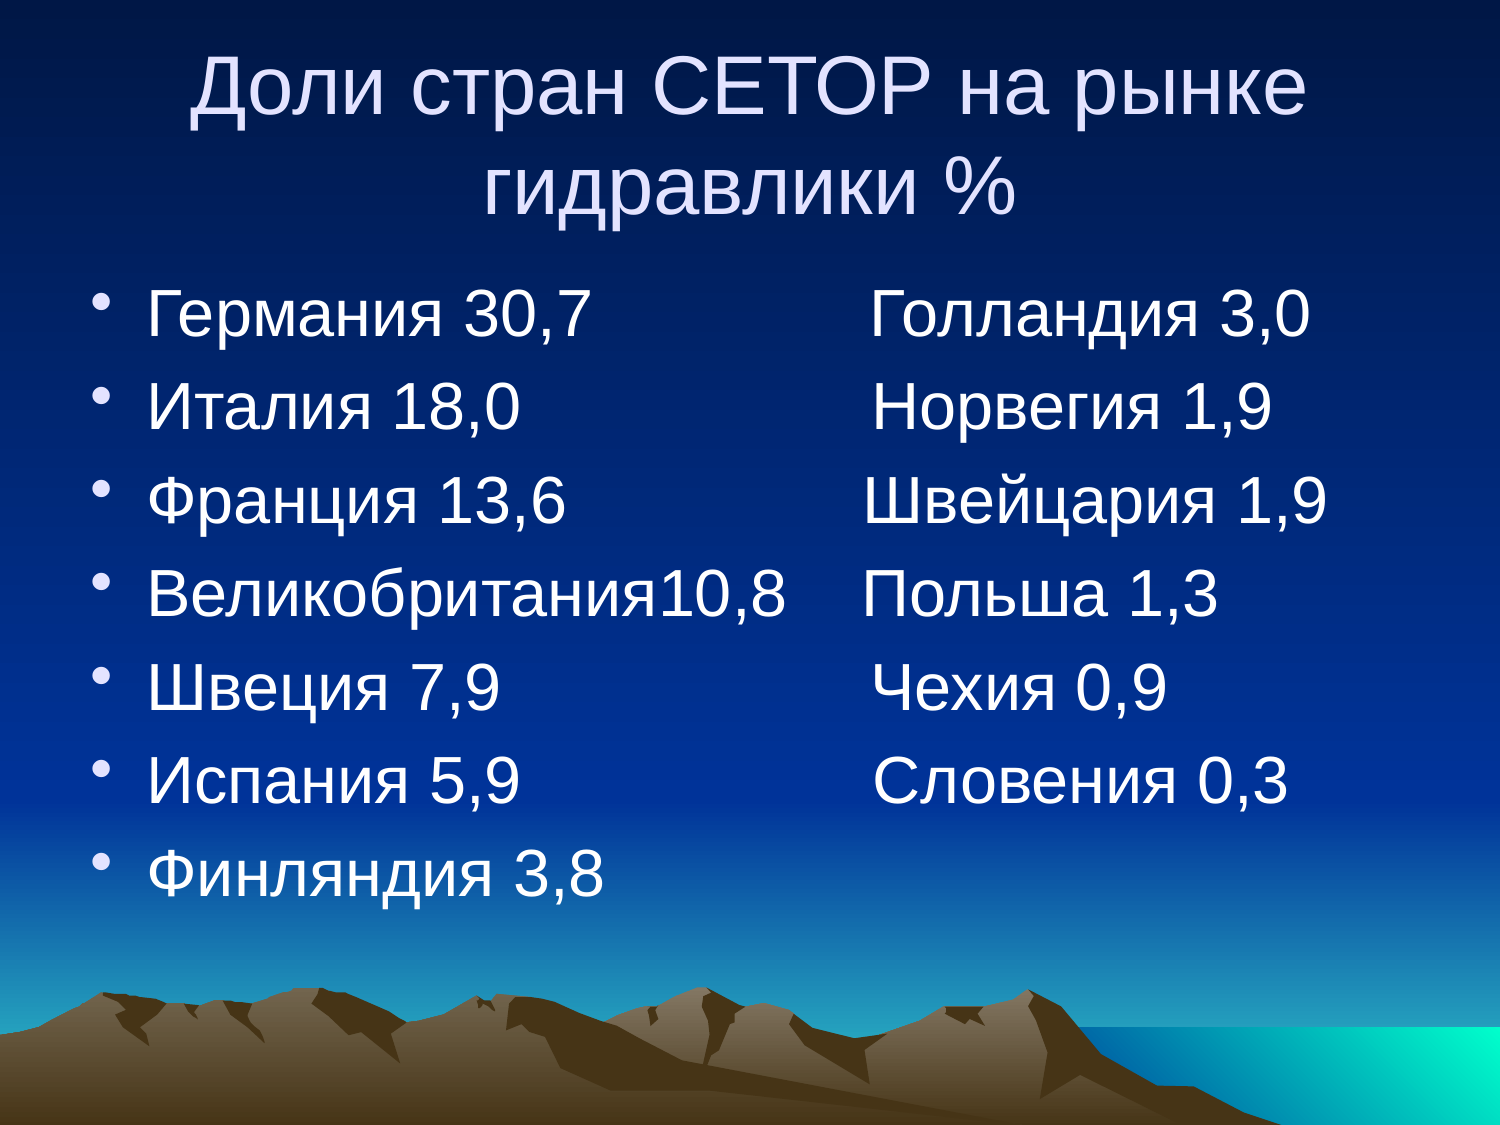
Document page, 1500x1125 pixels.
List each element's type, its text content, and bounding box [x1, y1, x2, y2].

list Германия 30,7 Голландия 3,0 Италия 18,0 Норвегия 1,9 Франция 13,6 Швейцария 1,9 Великобритания10,8 Польша 1,3 Швеция 7,9 Чехия 0,9 Испания 5,9 Словения 0,3 Финляндия 3,8 [75, 262, 1425, 1000]
title Доли стран СЕТОР на рынке гидравлики % [74, 37, 1426, 226]
